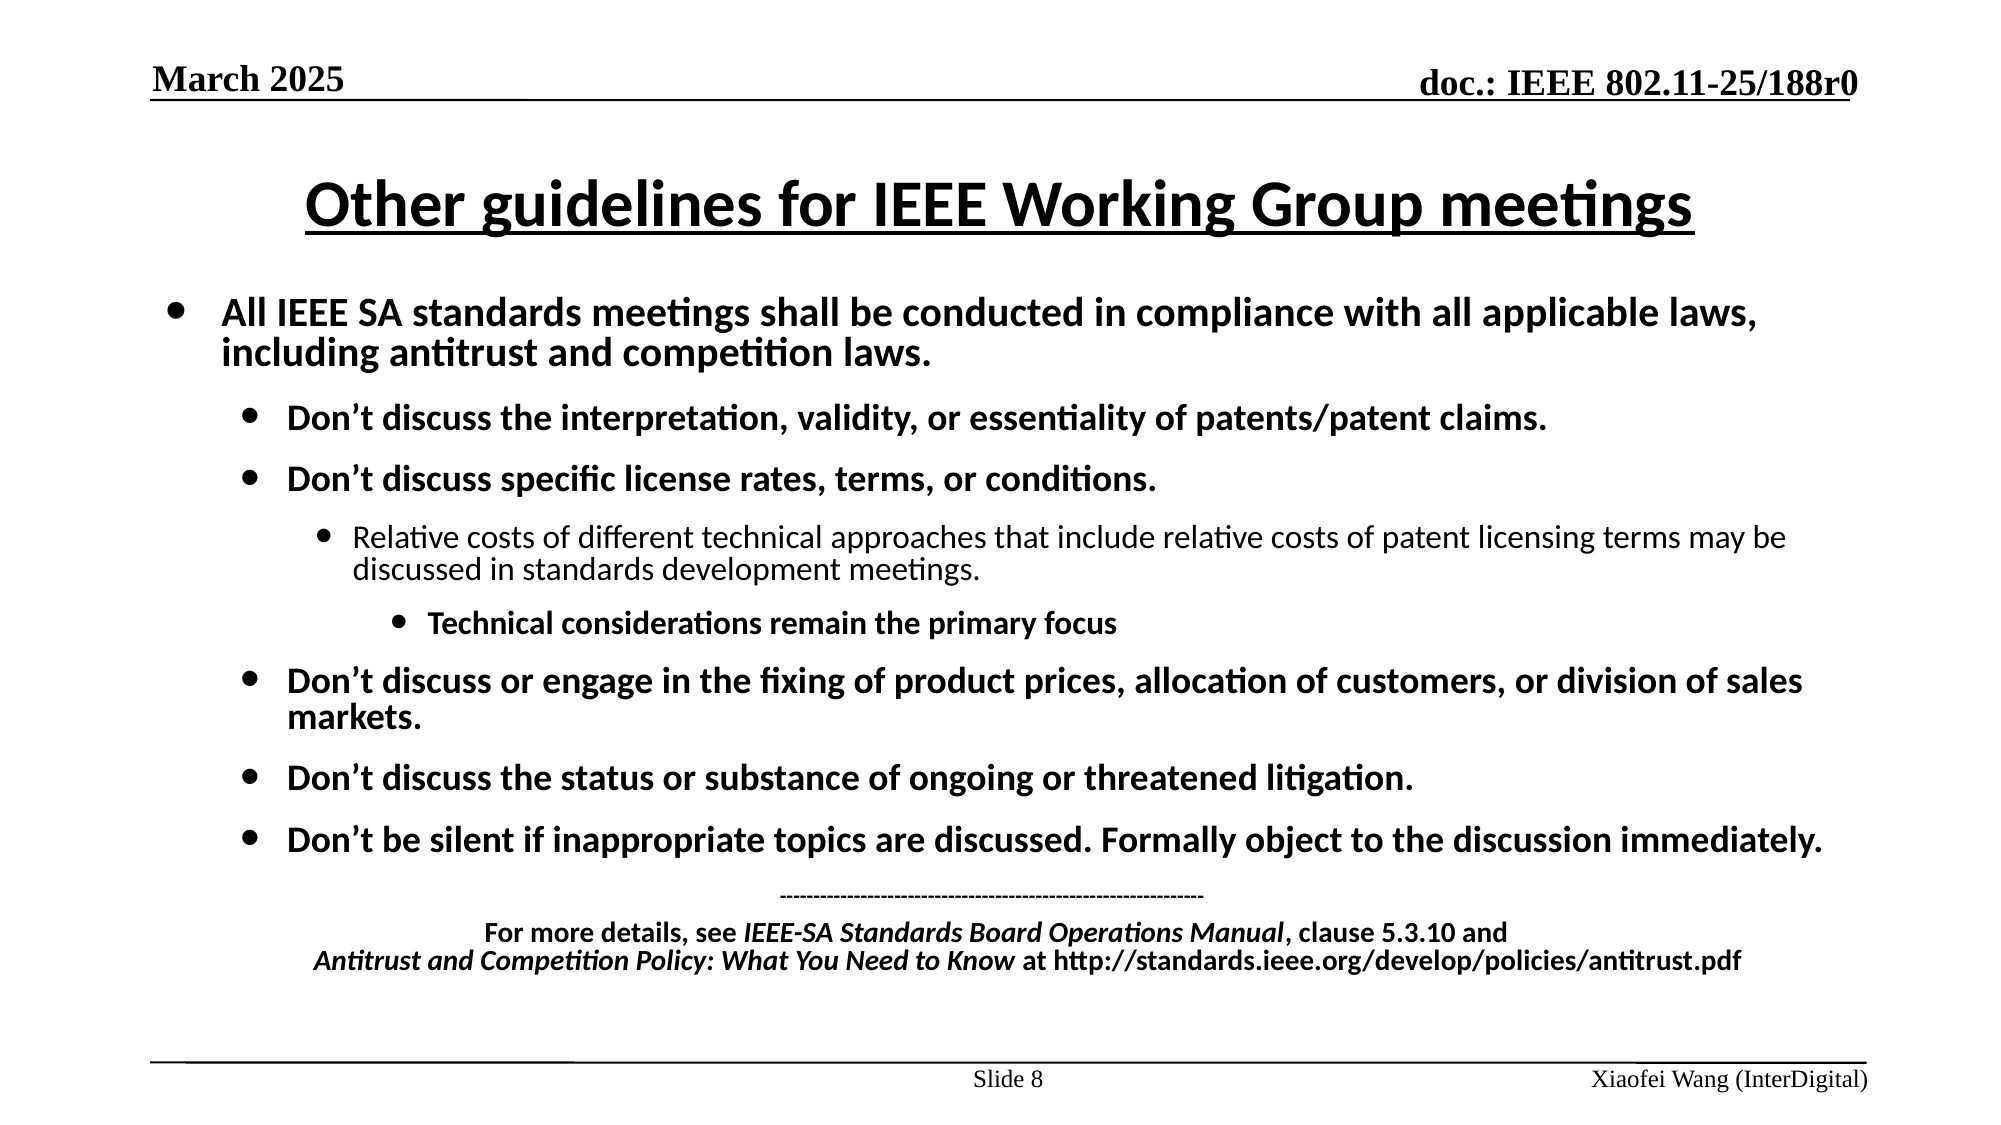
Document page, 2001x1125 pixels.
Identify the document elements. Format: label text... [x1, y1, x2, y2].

slide_number Slide 8 [950, 1061, 1067, 1123]
footer Xiaofei Wang (InterDigital) [1171, 1061, 1869, 1093]
list All IEEE SA standards meetings shall be conducted in compliance with all applicable laws, including antitrust and competition laws. Don’t discuss the interpretation, validity, or essentiality of patents/patent claims. Don’t discuss specific license rates, terms, or conditions. Relative costs of different technical approaches that include relative costs of patent licensing terms may be discussed in standards development meetings. Technical considerations remain the primary focus Don’t discuss or engage in the fixing of product prices, allocation of customers, or division of sales markets. Don’t discuss the status or substance of ongoing or threatened litigation. Don’t be silent if inappropriate topics are discussed. Formally object to the discussion immediately. --------------------------------------------------------------- For more details, see IEEE-SA Standards Board Operations Manual, clause 5.3.10 and Antitrust and Competition Policy: What You Need to Know at http://standards.ieee.org/develop/policies/antitrust.pdf [149, 286, 1850, 1000]
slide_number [152, 54, 563, 100]
title Other guidelines for IEEE Working Group meetings [149, 112, 1850, 286]
